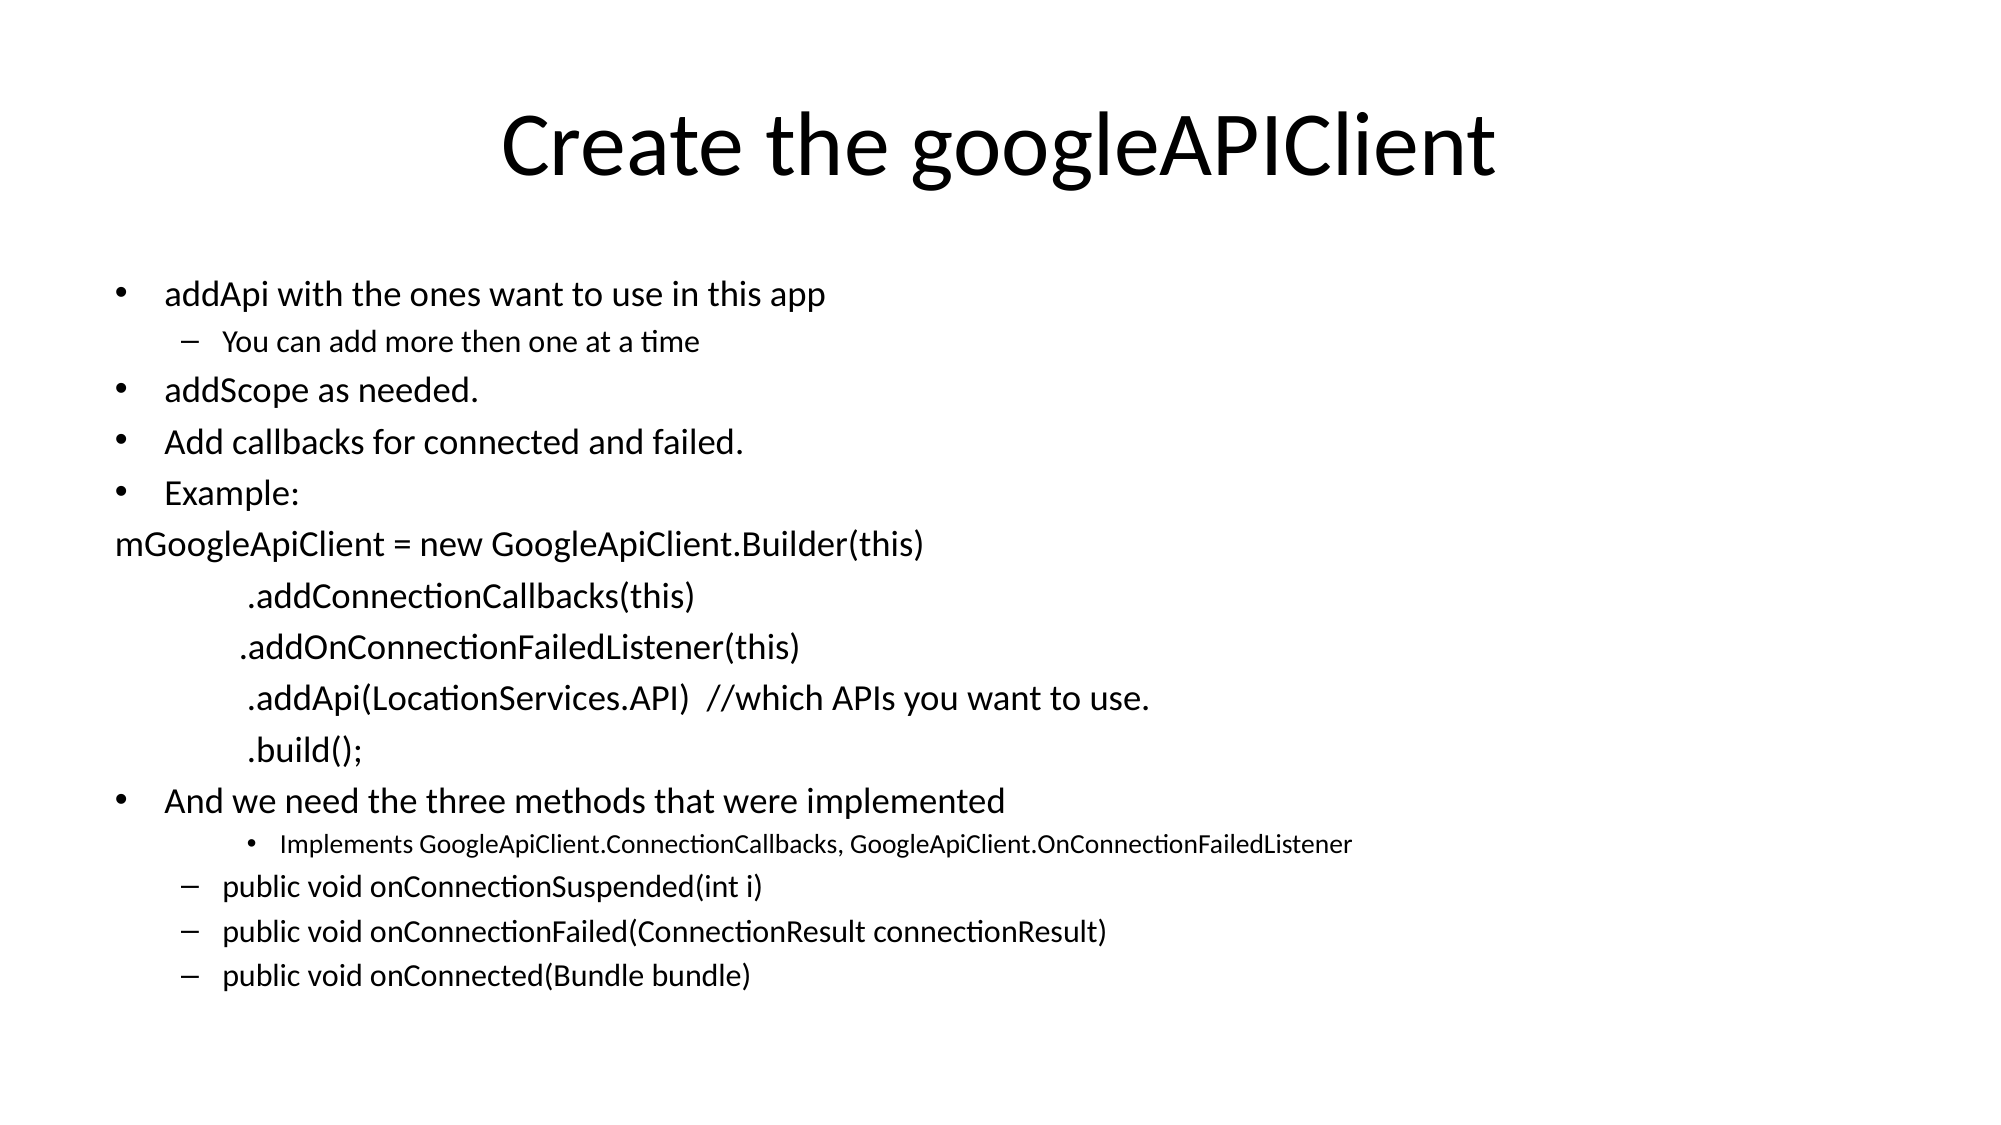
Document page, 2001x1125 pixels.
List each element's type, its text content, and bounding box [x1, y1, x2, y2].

title Create the googleAPIClient [99, 45, 1900, 233]
list addApi with the ones want to use in this app You can add more then one at a time addScope as needed. Add callbacks for connected and failed. Example: mGoogleApiClient = new GoogleApiClient.Builder(this) .addConnectionCallbacks(this) .addOnConnectionFailedListener(this) .addApi(LocationServices.API) //which APIs you want to use. .build(); And we need the three methods that were implemented Implements GoogleApiClient.ConnectionCallbacks, GoogleApiClient.OnConnectionFailedListener public void onConnectionSuspended(int i) public void onConnectionFailed(ConnectionResult connectionResult) public void onConnected(Bundle bundle) [99, 262, 1900, 1005]
